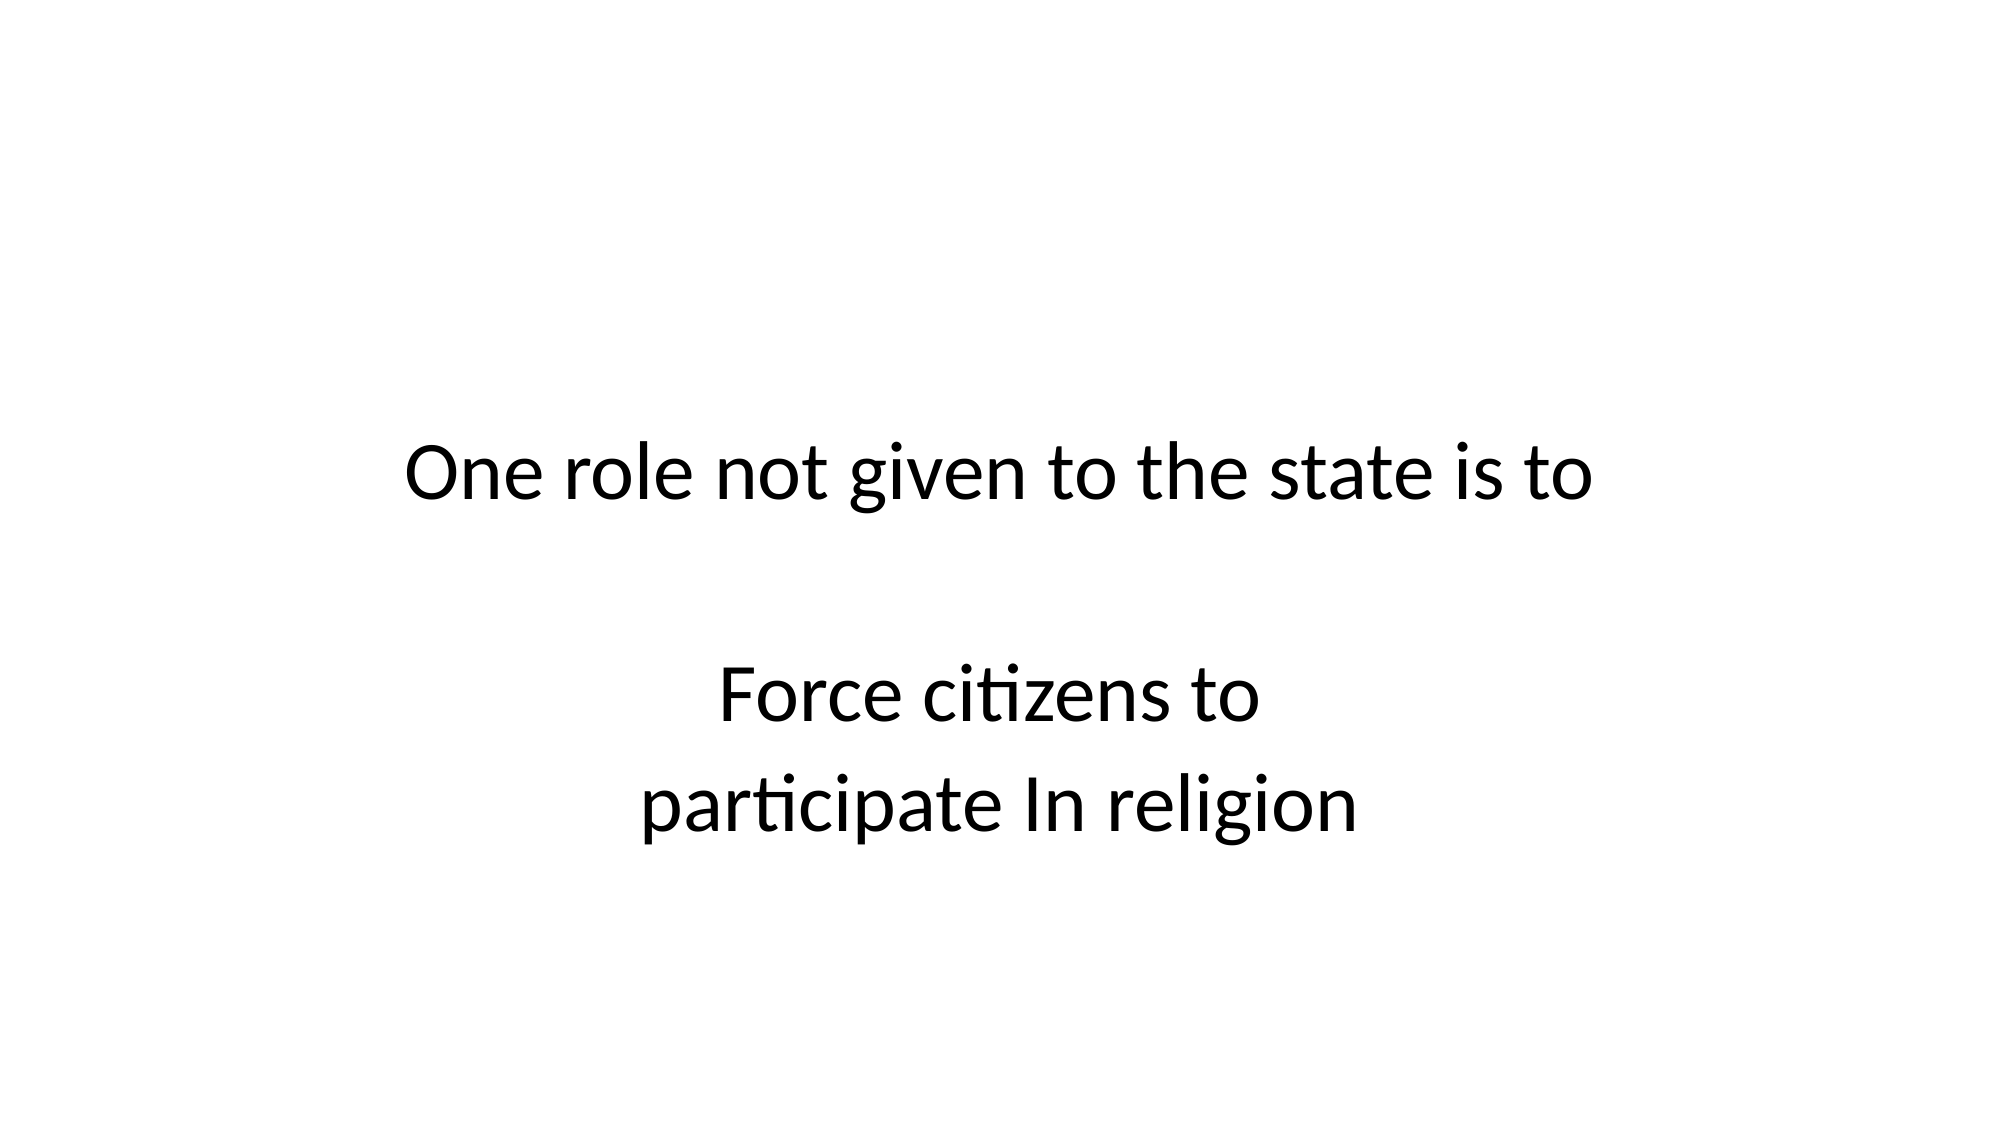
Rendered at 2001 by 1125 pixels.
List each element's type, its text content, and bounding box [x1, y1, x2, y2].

list One role not given to the state is to Force citizens to participate In religion [137, 299, 1863, 1014]
